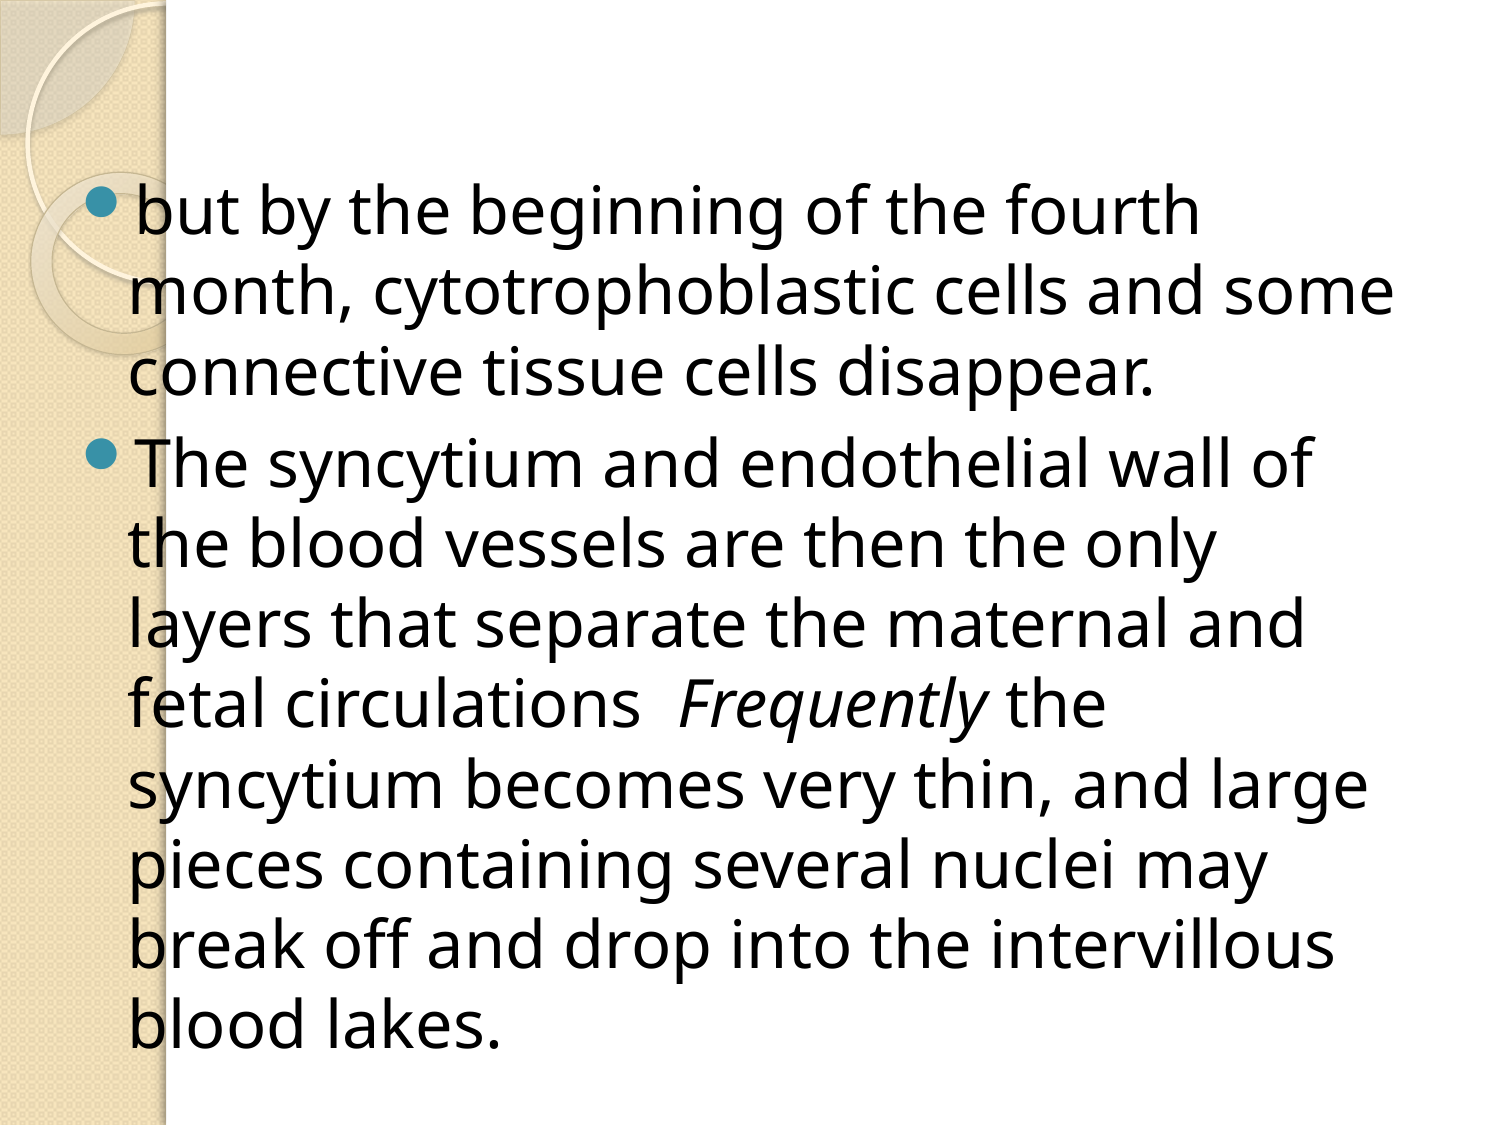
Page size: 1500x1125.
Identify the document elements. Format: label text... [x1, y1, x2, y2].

list but by the beginning of the fourth month, cytotrophoblastic cells and some connective tissue cells disappear. The syncytium and endothelial wall of the blood vessels are then the only layers that separate the maternal and fetal circulations Frequently the syncytium becomes very thin, and large pieces containing several nuclei may break off and drop into the intervillous blood lakes. [53, 160, 1425, 1125]
